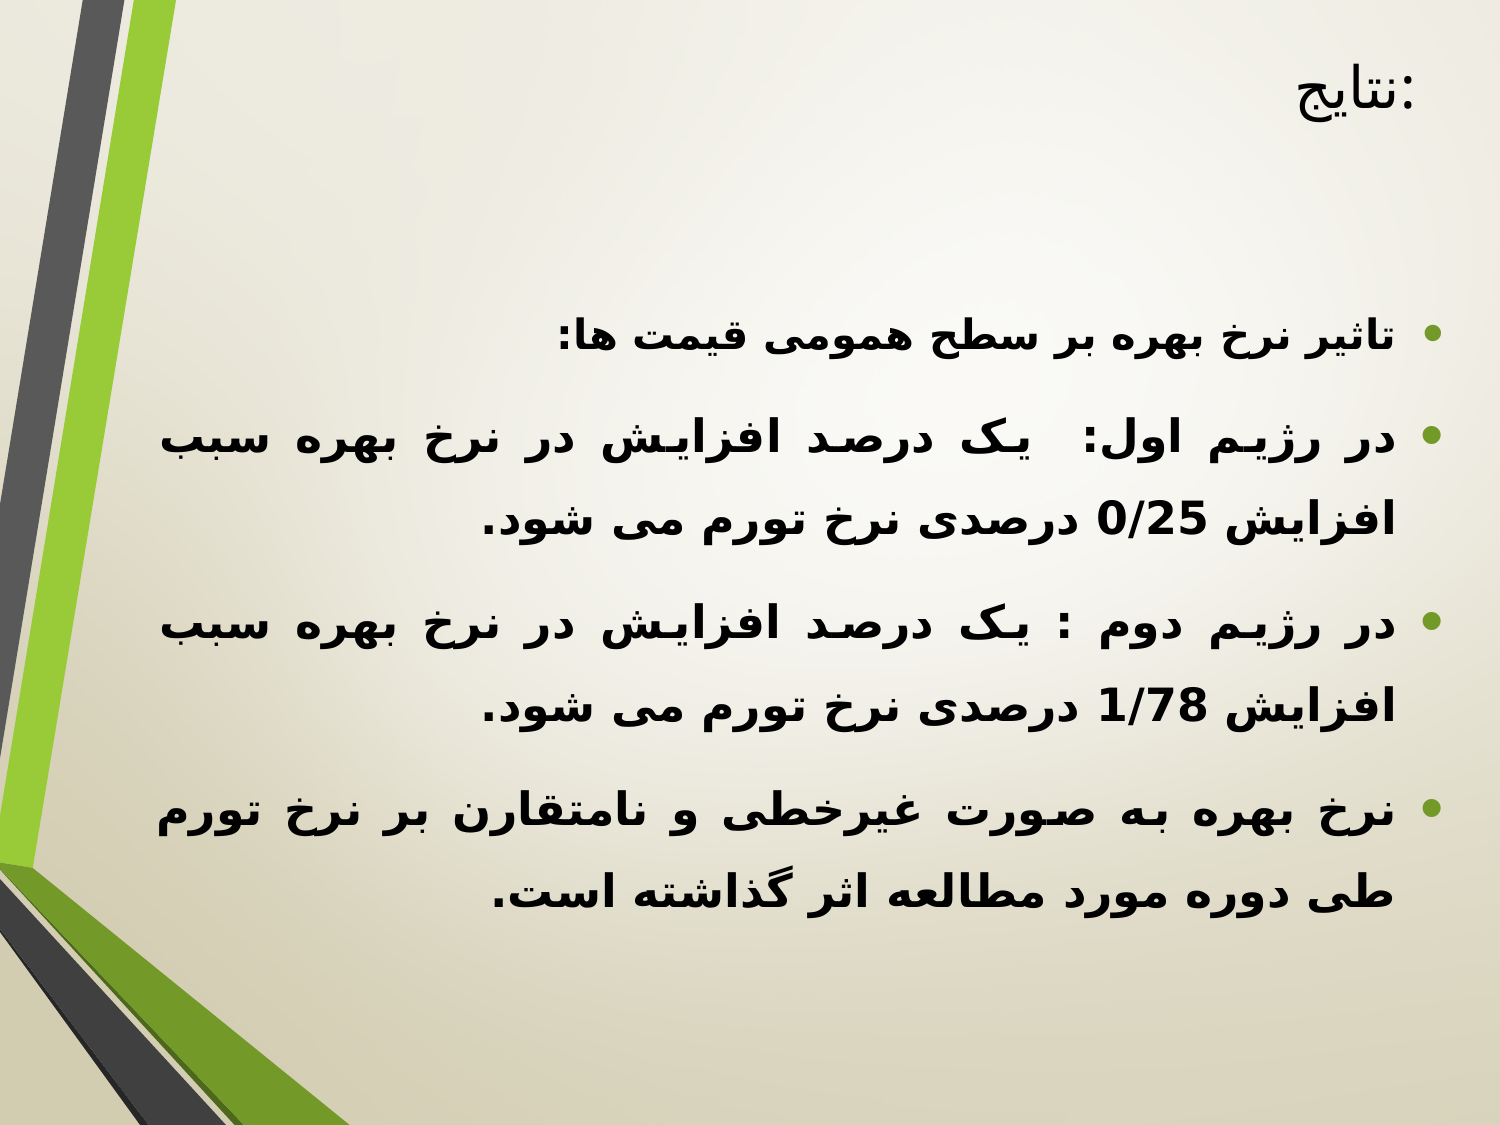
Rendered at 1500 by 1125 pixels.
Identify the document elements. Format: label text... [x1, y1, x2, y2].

list تاثیر نرخ بهره بر سطح همومی قیمت ها: در رژیم اول: یک درصد افزایش در نرخ بهره سبب افزایش 0/25 درصدی نرخ تورم می شود. در رژیم دوم : یک درصد افزایش در نرخ بهره سبب افزایش 1/78 درصدی نرخ تورم می شود. نرخ بهره به صورت غیرخطی و نامتقارن بر نرخ تورم طی دوره مورد مطالعه اثر گذاشته است. [135, 116, 1459, 1083]
title نتایج: [166, 54, 1431, 116]
